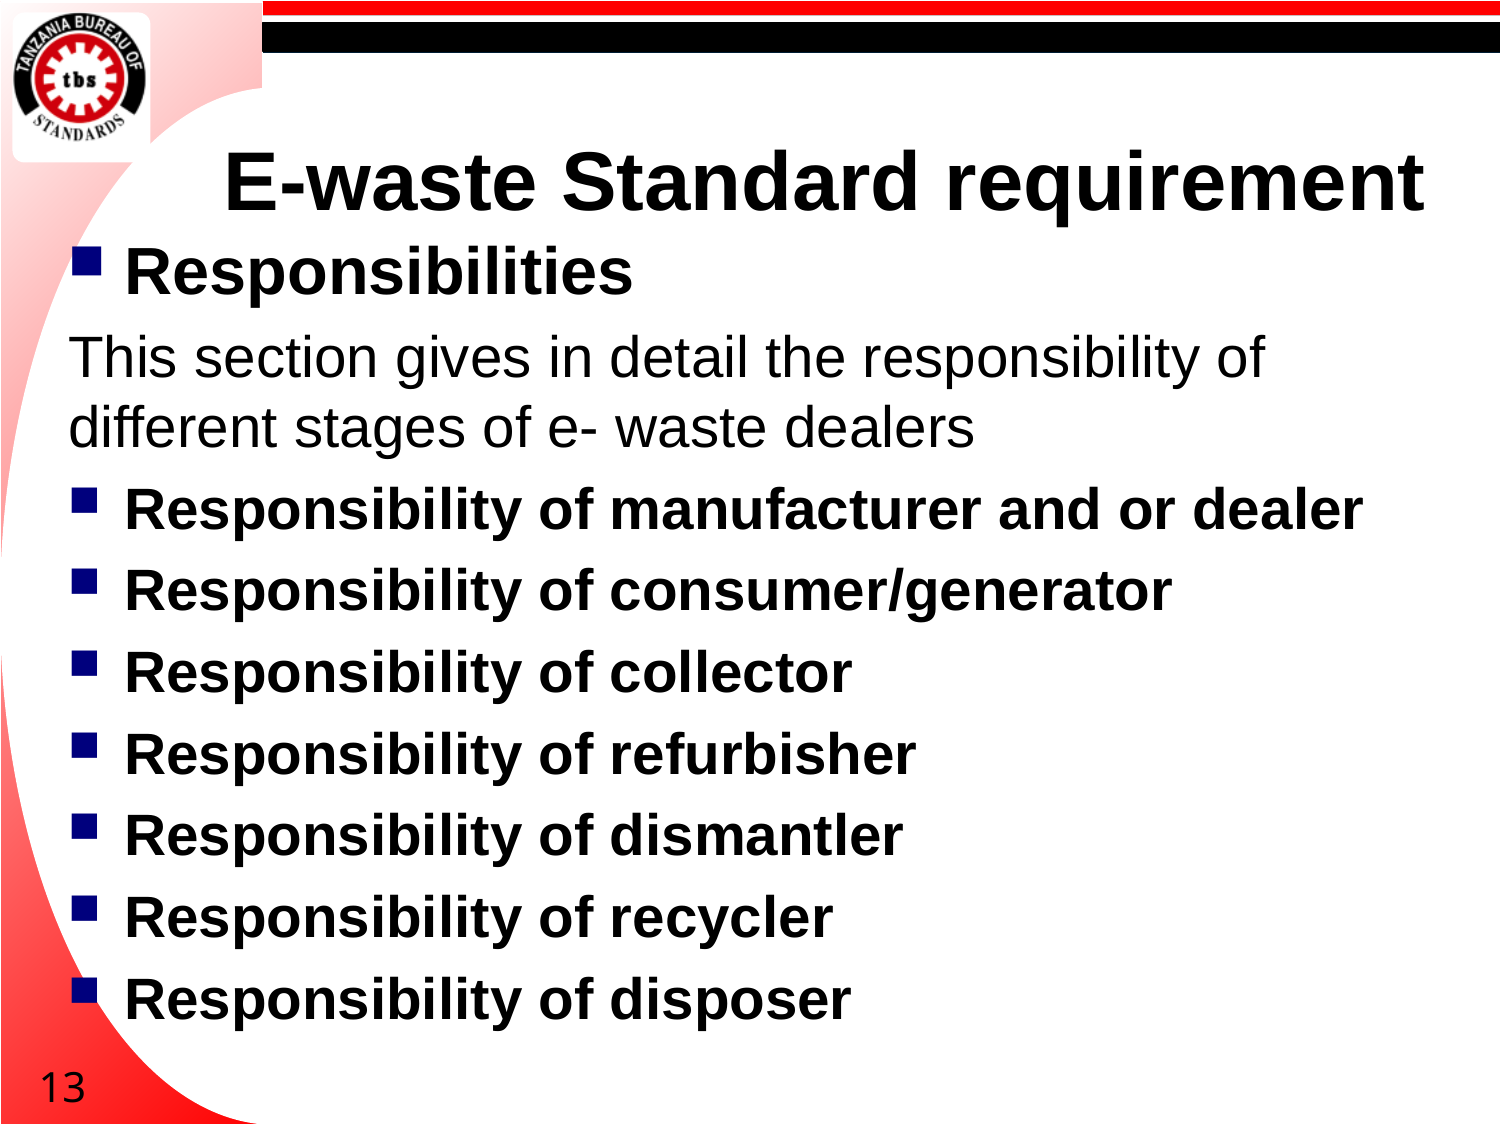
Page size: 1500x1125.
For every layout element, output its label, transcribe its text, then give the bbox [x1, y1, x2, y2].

list Responsibilities This section gives in detail the responsibility of different stages of e- waste dealers Responsibility of manufacturer and or dealer Responsibility of consumer/generator Responsibility of collector Responsibility of refurbisher Responsibility of dismantler Responsibility of recycler Responsibility of disposer [52, 219, 1448, 1083]
title E-waste Standard requirement [174, 74, 1476, 280]
slide_number 13 [12, 1062, 113, 1125]
picture [12, 12, 151, 163]
picture [263, 1, 1500, 22]
